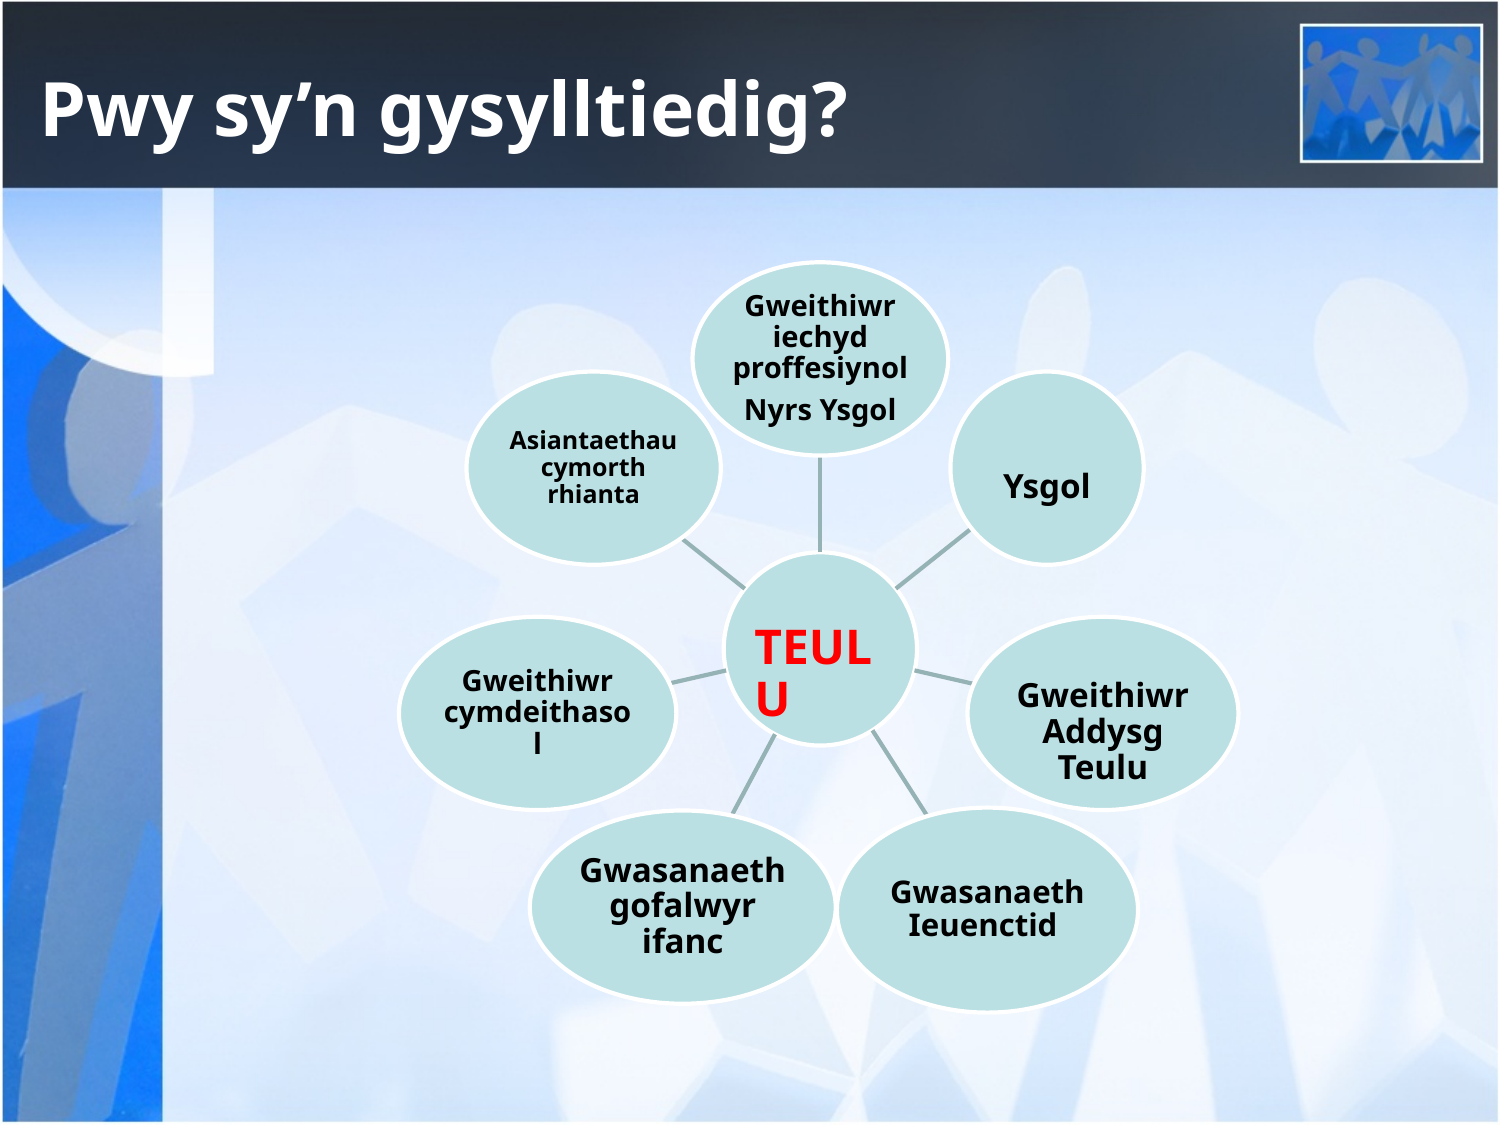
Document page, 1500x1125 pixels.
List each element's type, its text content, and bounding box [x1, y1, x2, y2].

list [162, 262, 1476, 1013]
picture [0, 0, 1500, 1125]
title Pwy sy’n gysylltiedig? [24, 37, 1476, 176]
